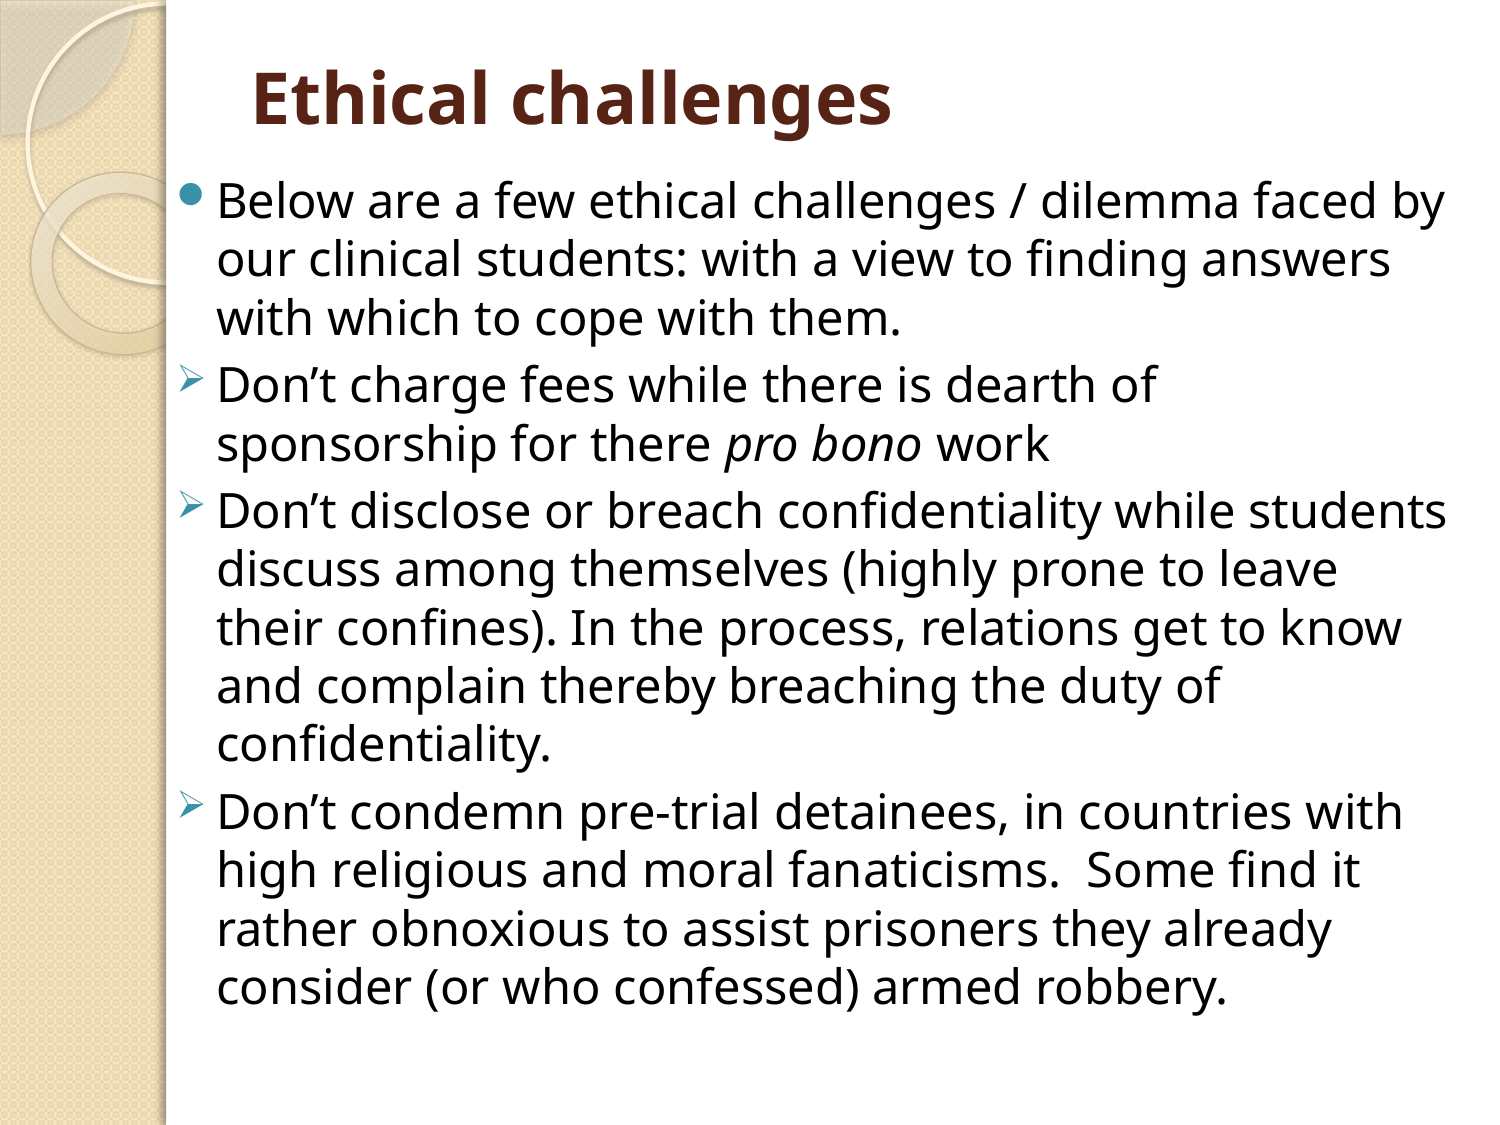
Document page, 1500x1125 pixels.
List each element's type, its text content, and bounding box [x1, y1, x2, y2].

list Below are a few ethical challenges / dilemma faced by our clinical students: with a view to finding answers with which to cope with them. Don’t charge fees while there is dearth of sponsorship for there pro bono work Don’t disclose or breach confidentiality while students discuss among themselves (highly prone to leave their confines). In the process, relations get to know and complain thereby breaching the duty of confidentiality. Don’t condemn pre-trial detainees, in countries with high religious and moral fanaticisms. Some find it rather obnoxious to assist prisoners they already consider (or who confessed) armed robbery. [150, 162, 1466, 1025]
title Ethical challenges [235, 45, 1466, 162]
